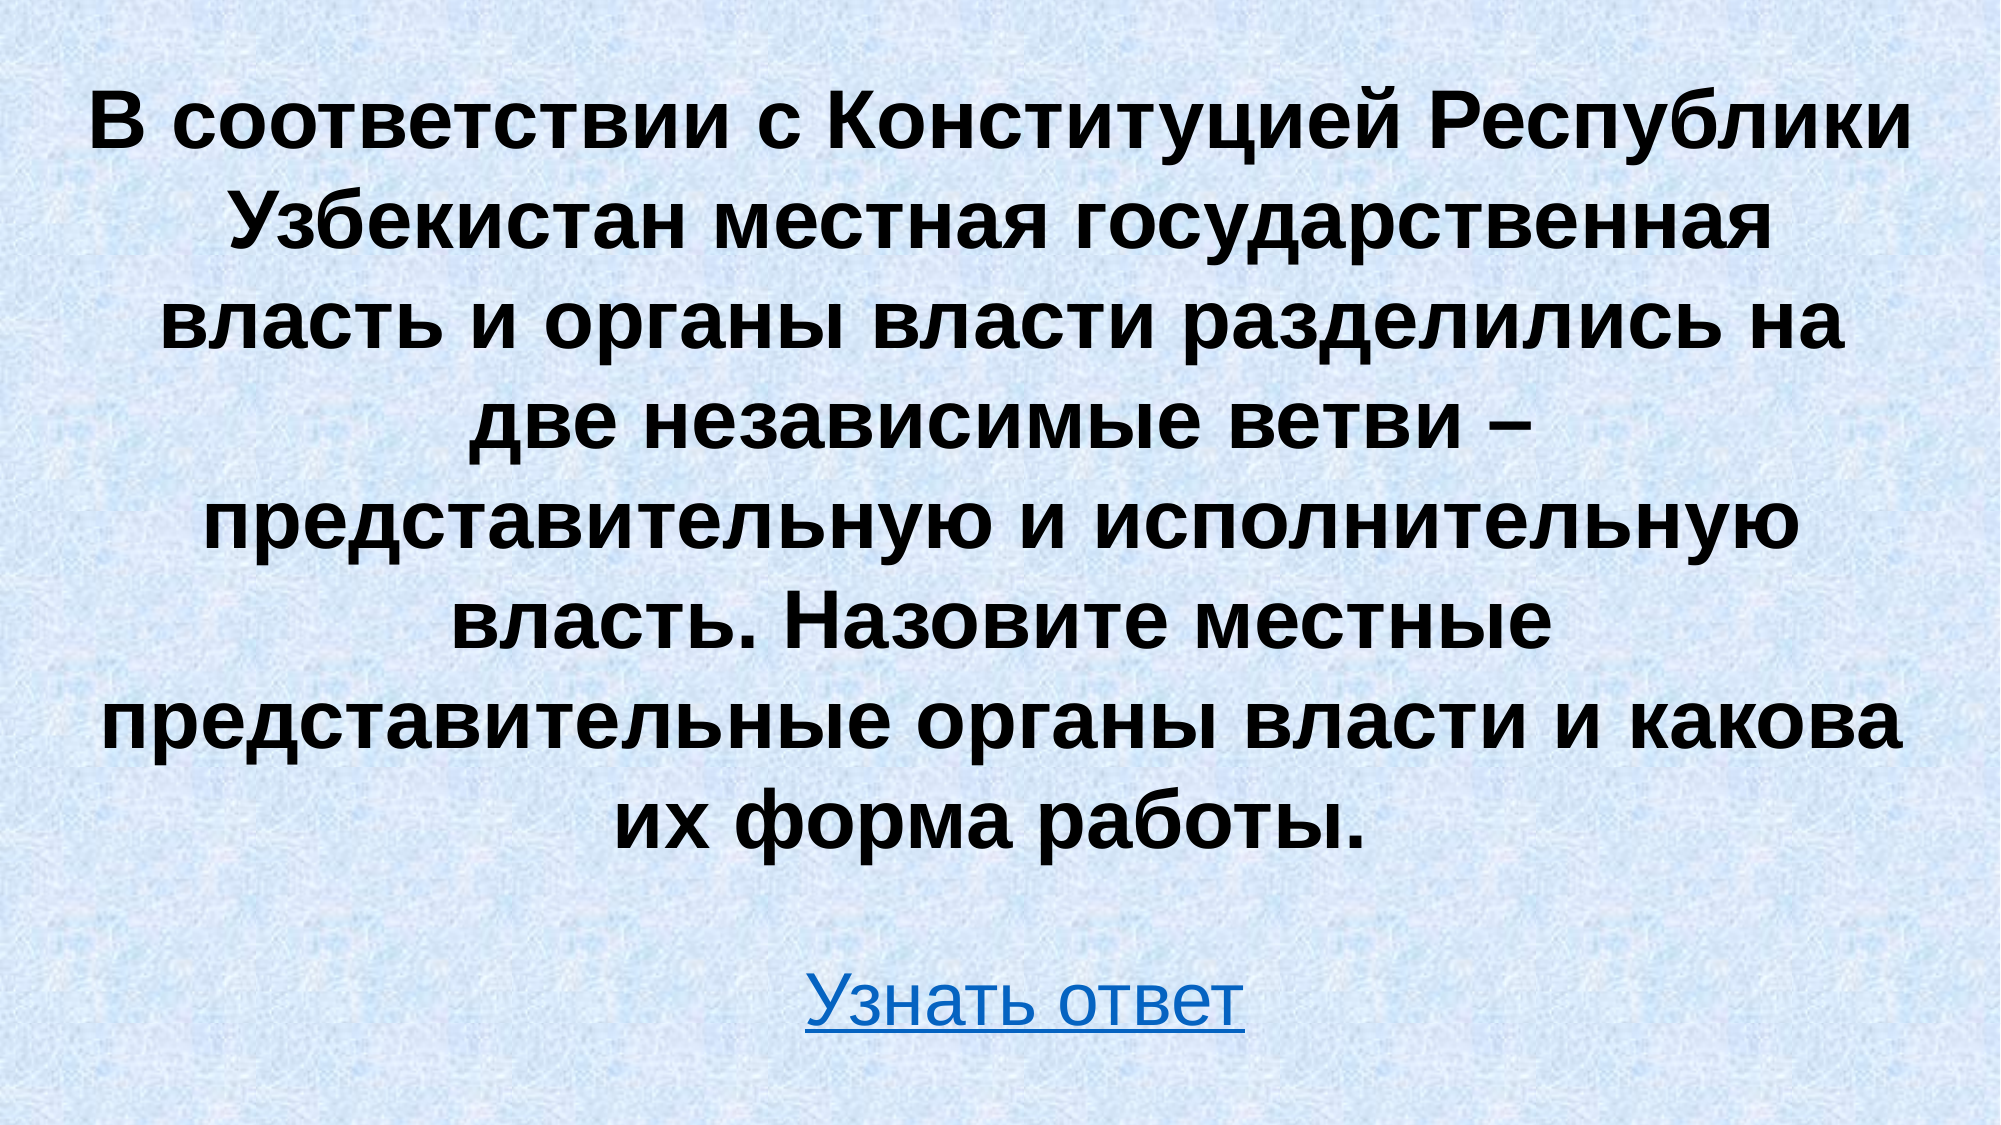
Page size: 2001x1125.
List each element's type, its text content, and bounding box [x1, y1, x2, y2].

picture [0, 0, 2001, 1125]
text_box Узнать ответ [789, 942, 1260, 1048]
title [39, 38, 1965, 864]
text_box В соответствии с Конституцией Республики Узбекистан местная государственная власть и органы власти разделились на две независимые ветви – представительную и исполнительную власть. Назовите местные представительные органы власти и какова их форма работы. [70, 57, 1934, 873]
